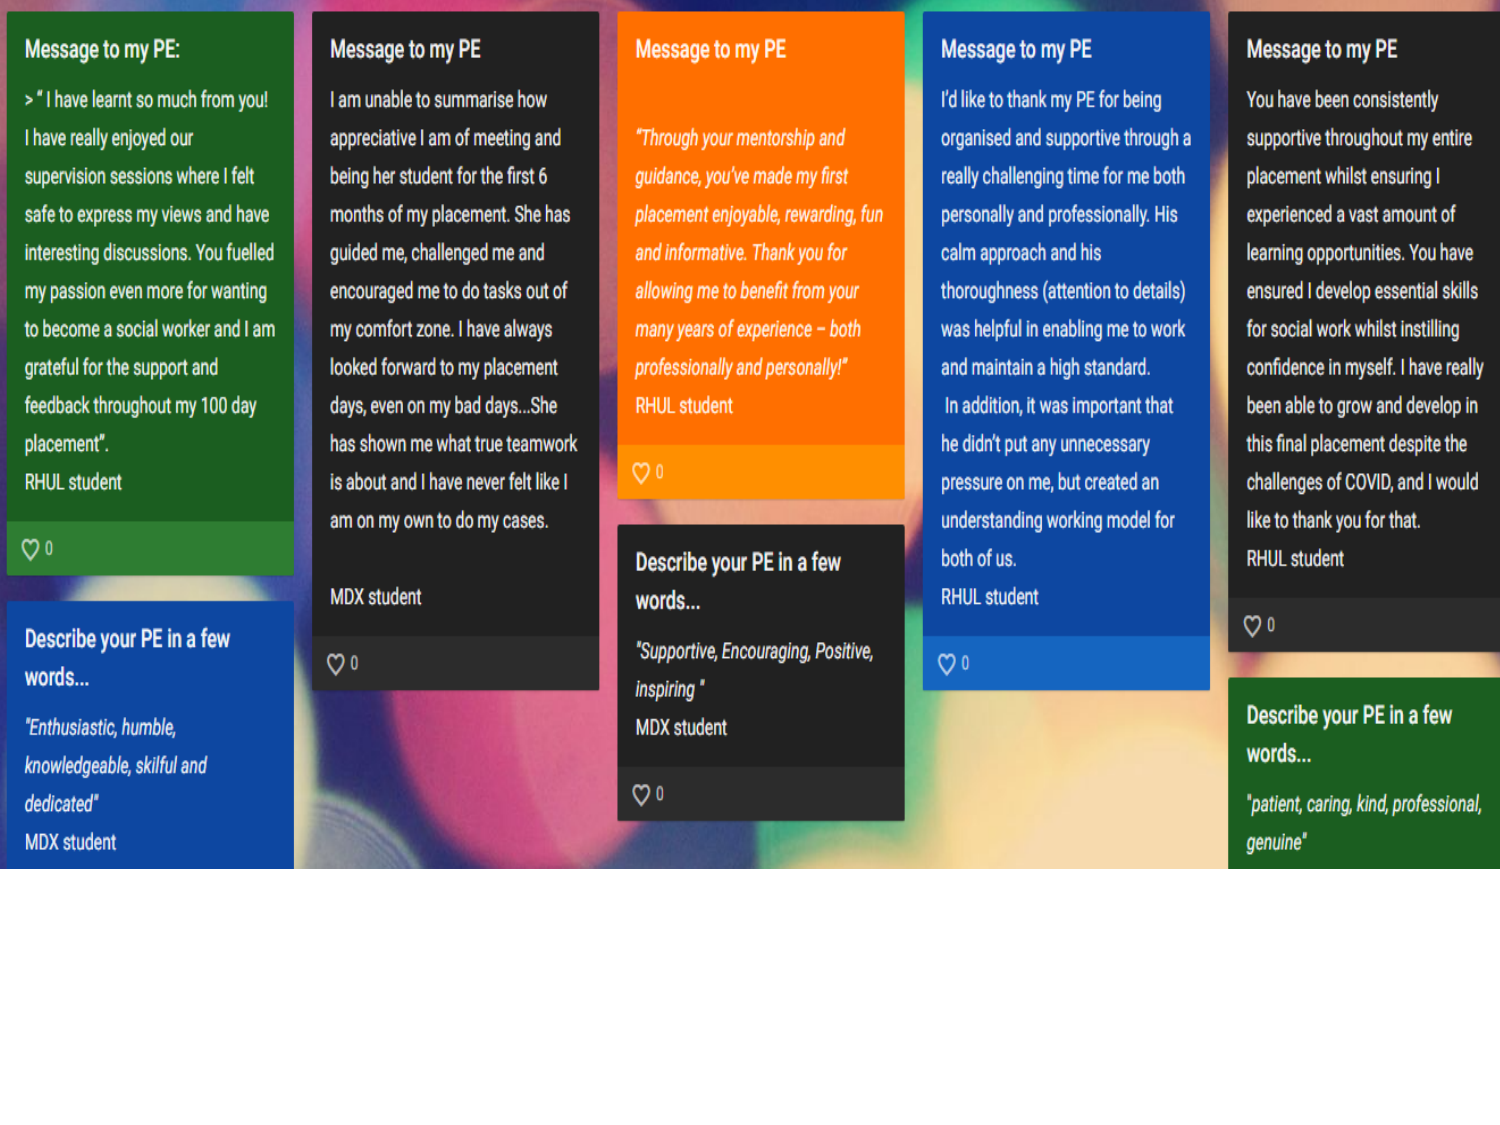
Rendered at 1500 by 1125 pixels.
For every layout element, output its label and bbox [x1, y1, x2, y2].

picture [0, 0, 1500, 869]
